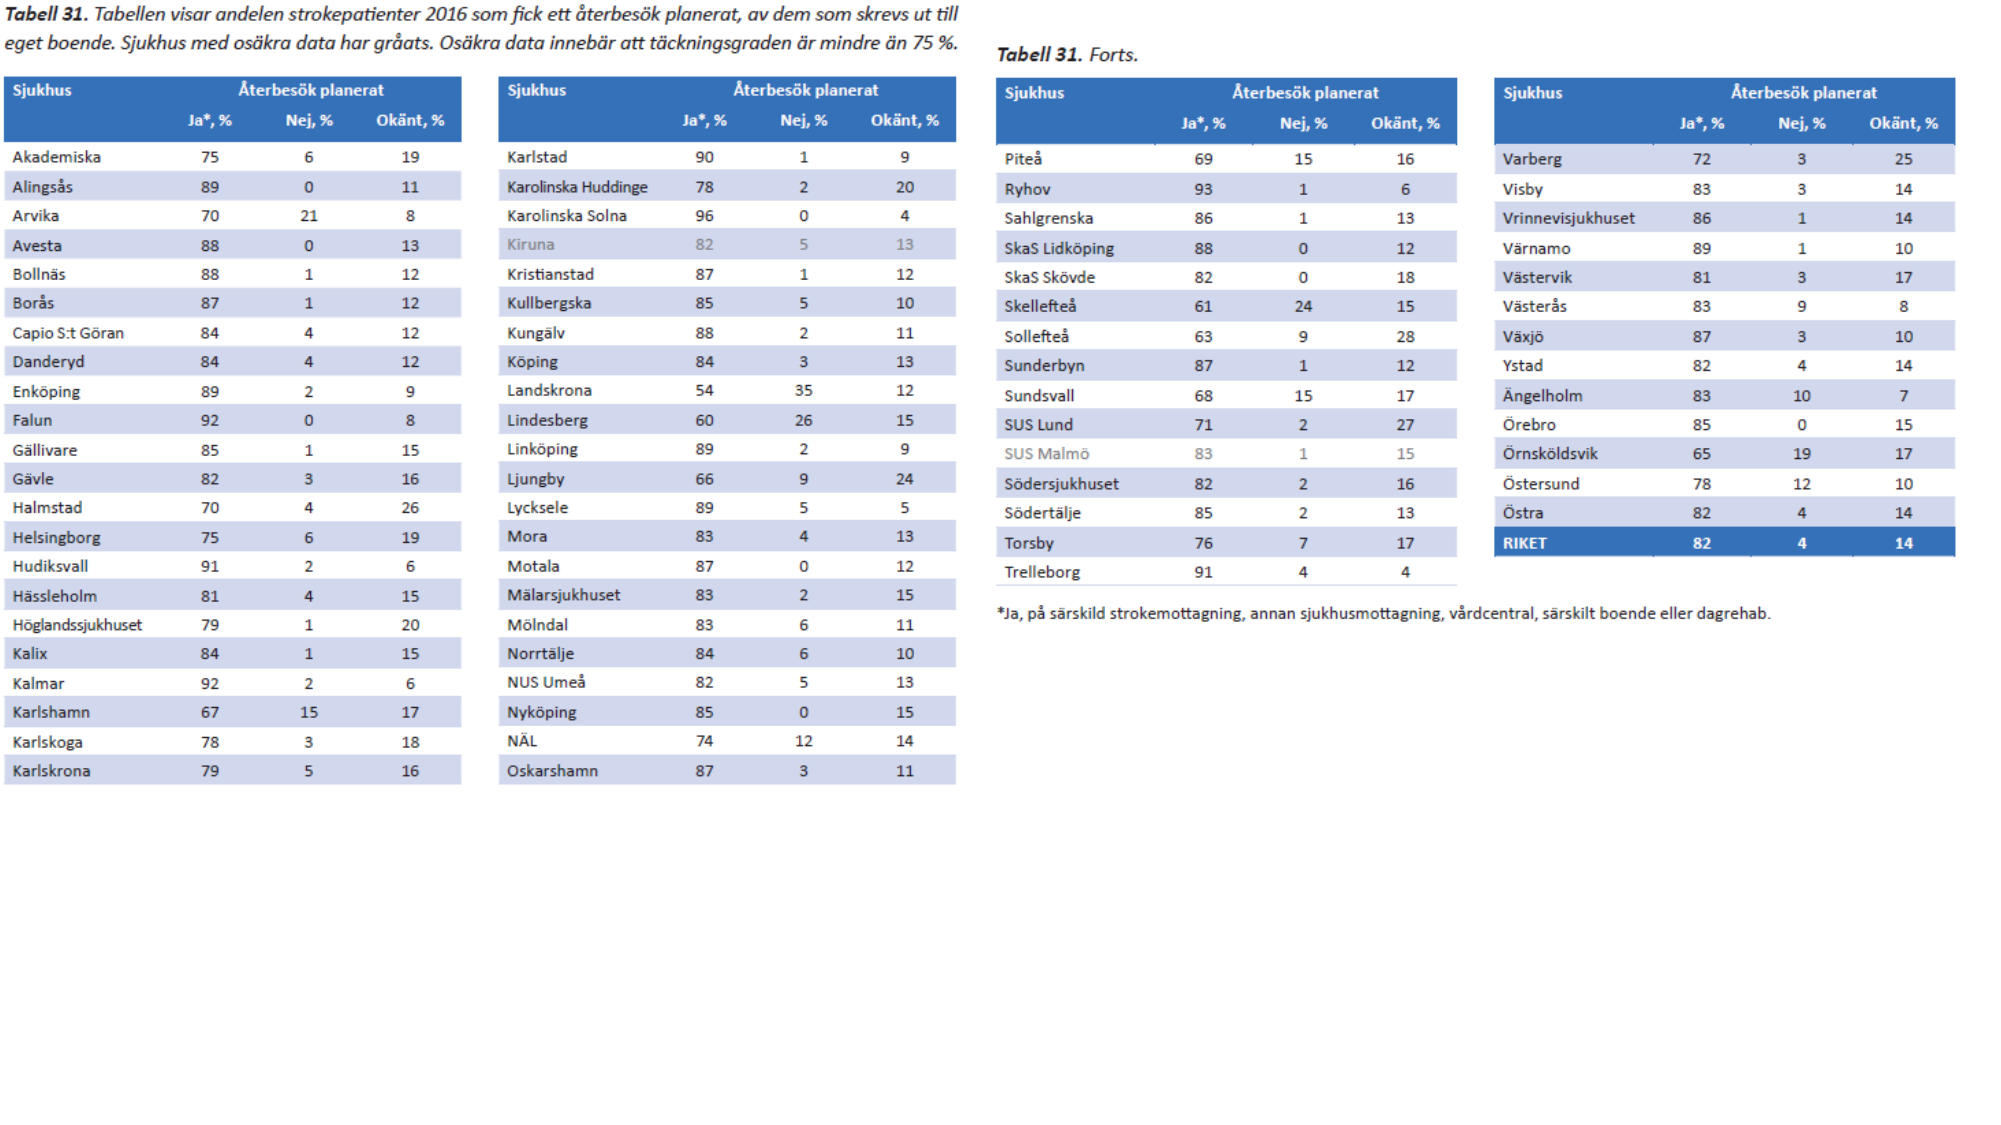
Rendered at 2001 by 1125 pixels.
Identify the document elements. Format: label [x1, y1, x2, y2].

picture [0, 0, 969, 796]
picture [988, 38, 1966, 625]
